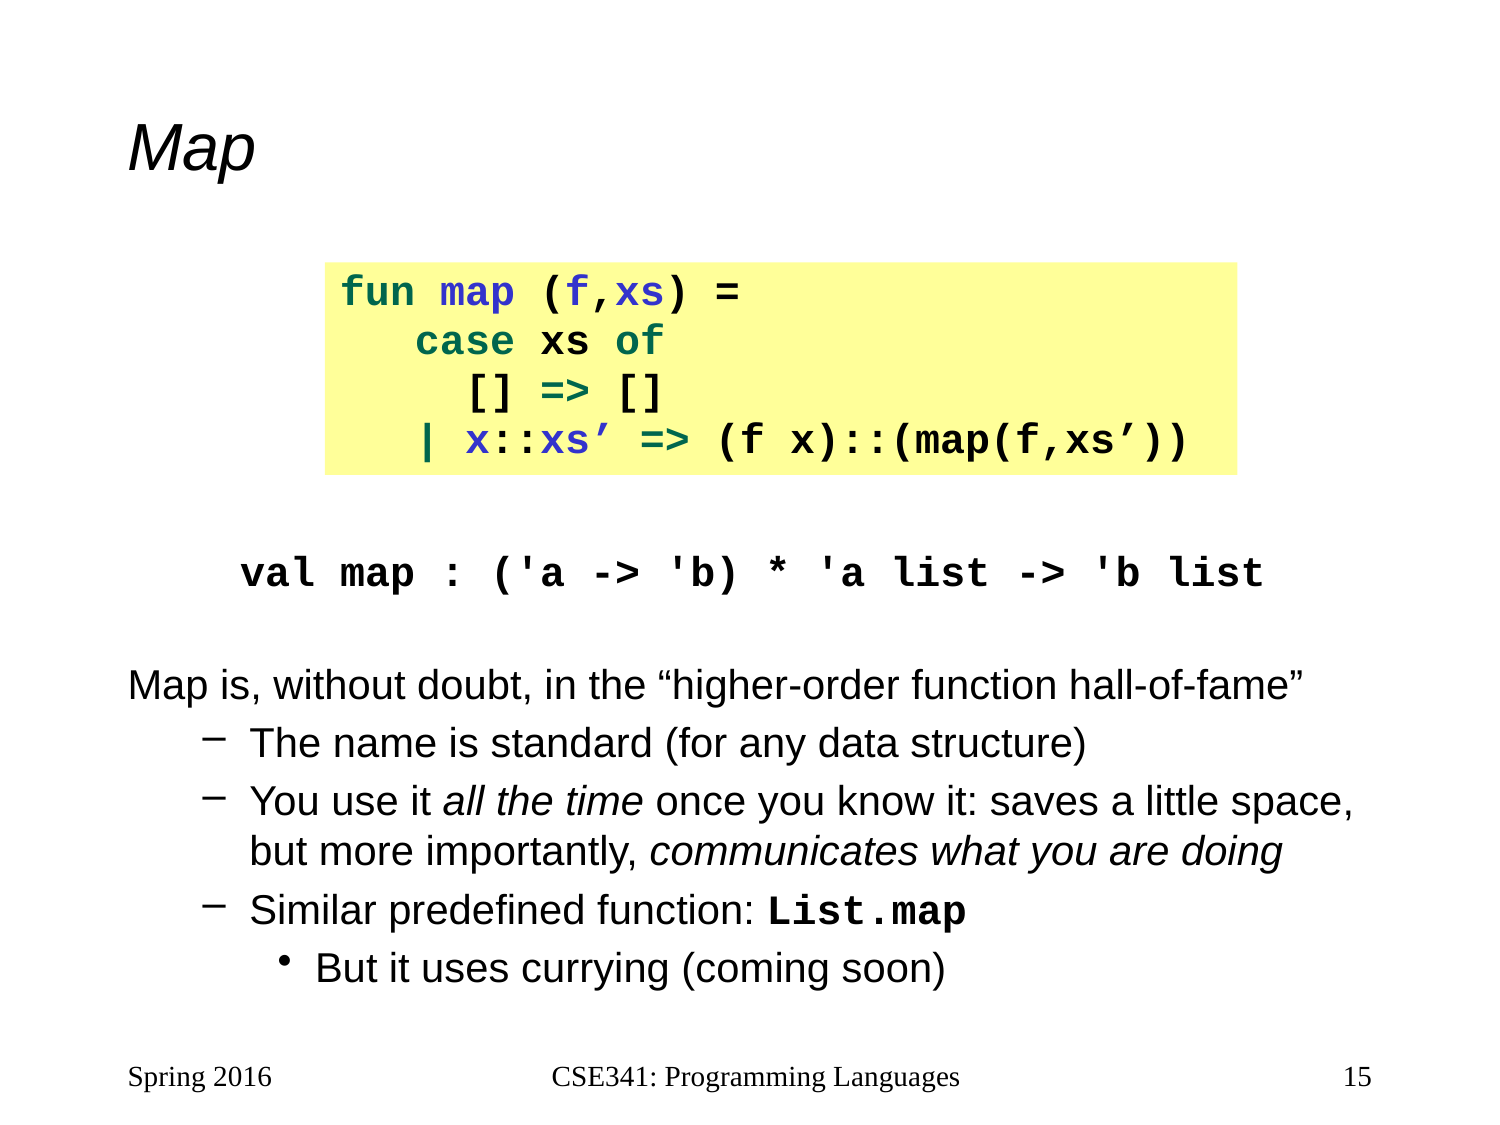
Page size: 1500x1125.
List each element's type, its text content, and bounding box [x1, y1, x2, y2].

title Map [112, 49, 1388, 238]
slide_number 15 [1074, 1049, 1388, 1125]
text_box val map : ('a -> 'b) * 'a list -> 'b list [225, 537, 1313, 613]
text_box fun map (f,xs) = case xs of [] => [] | x::xs’ => (f x)::(map(f,xs’)) [324, 262, 1238, 475]
footer CSE341: Programming Languages [474, 1049, 1038, 1125]
list Map is, without doubt, in the “higher-order function hall-of-fame” The name is standard (for any data structure) You use it all the time once you know it: saves a little space, but more importantly, communicates what you are doing Similar predefined function: List.map But it uses currying (coming soon) [112, 649, 1388, 938]
slide_number Spring 2016 [112, 1049, 426, 1125]
